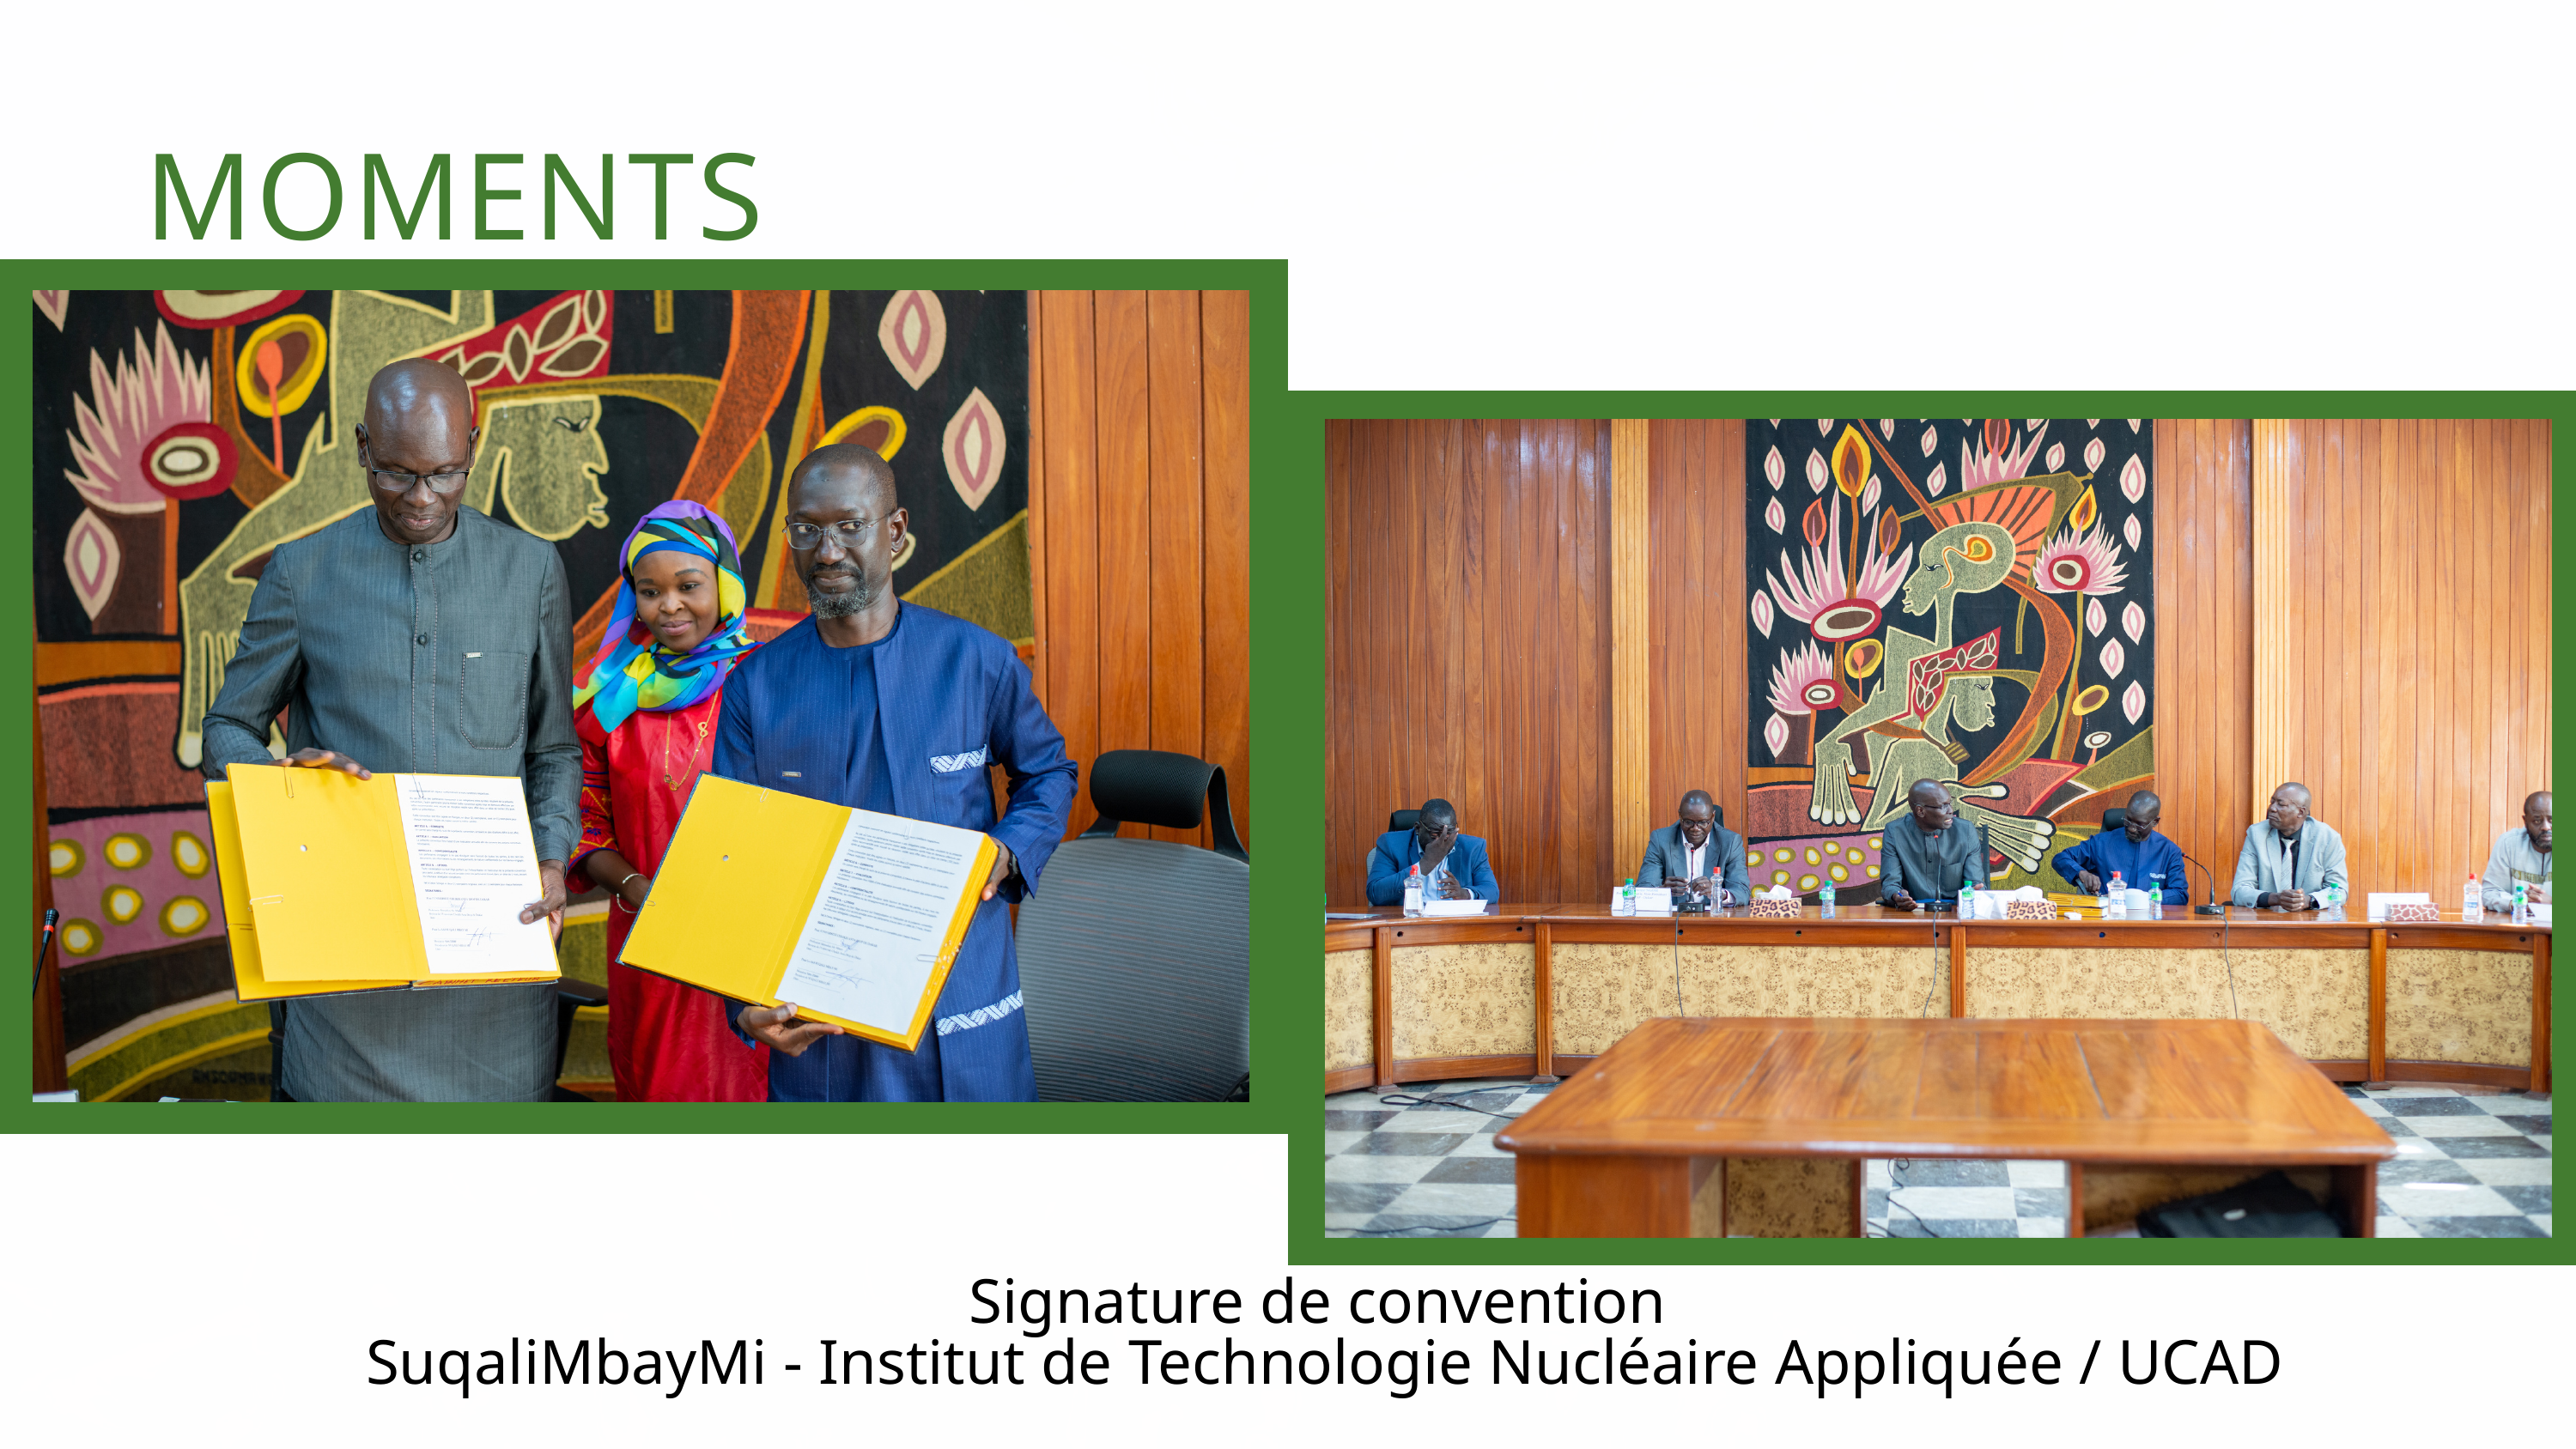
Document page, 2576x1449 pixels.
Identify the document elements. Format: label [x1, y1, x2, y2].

picture [0, 1134, 2576, 1449]
text_box [1287, 390, 2576, 1266]
picture [0, 0, 2576, 390]
text_box [0, 258, 1289, 1134]
